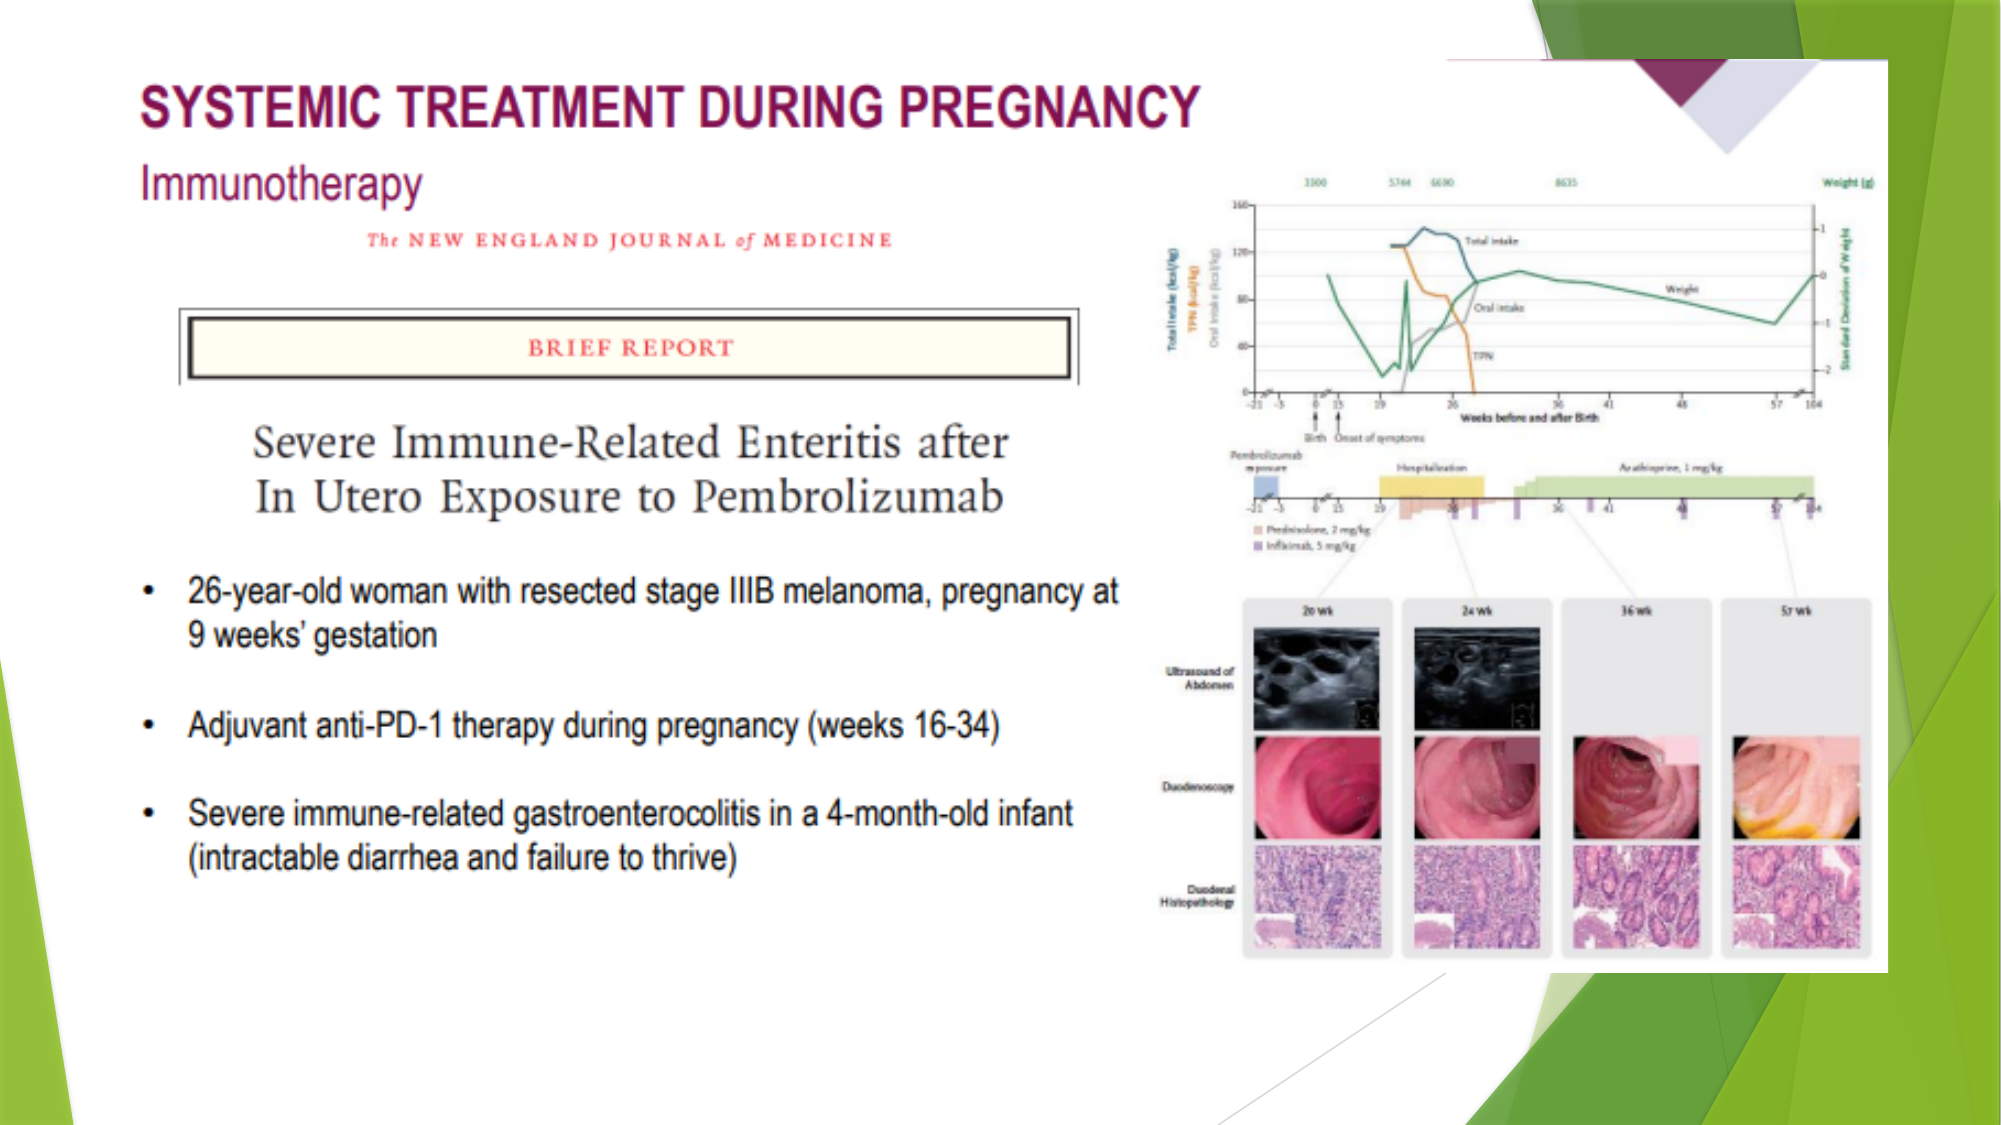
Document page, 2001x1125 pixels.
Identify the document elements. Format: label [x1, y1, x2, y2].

list [111, 59, 1889, 974]
